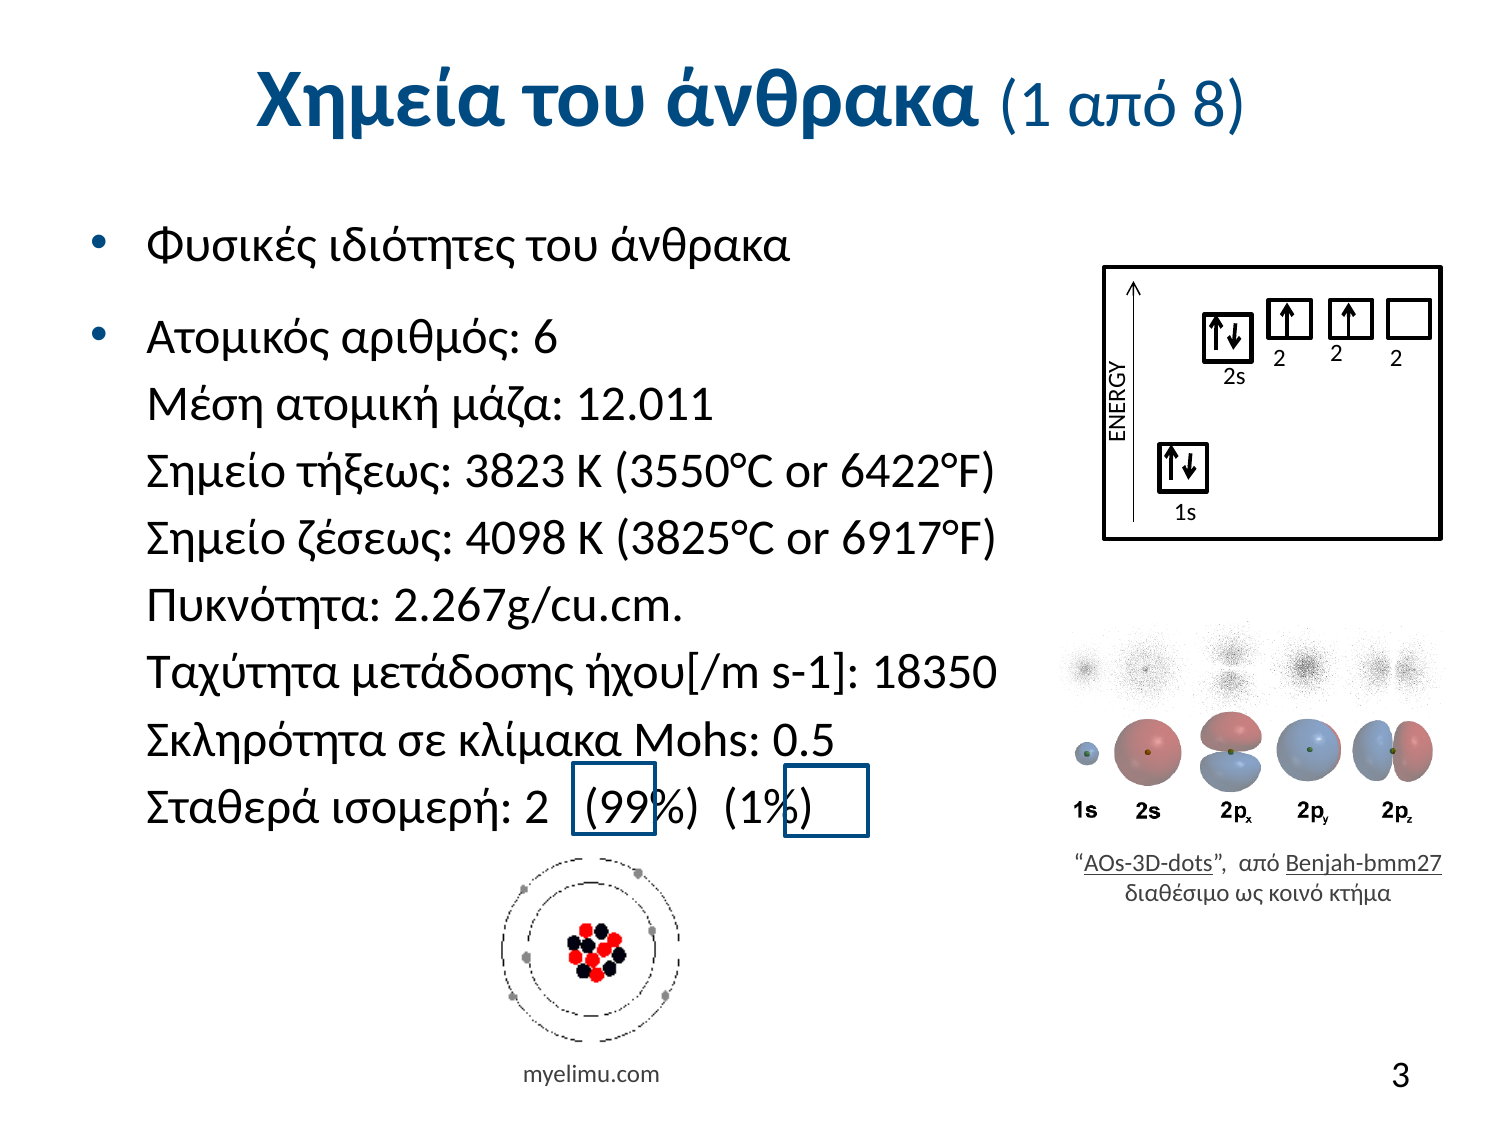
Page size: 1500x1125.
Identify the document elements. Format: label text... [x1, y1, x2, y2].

text_box 3 [1074, 1042, 1425, 1103]
text_box [785, 765, 868, 837]
title Χημεία του άνθρακα (1 από 8) [76, 19, 1427, 169]
picture [500, 857, 684, 1051]
text_box myelimu.com [507, 1051, 676, 1096]
text_box [572, 763, 656, 835]
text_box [1092, 267, 1449, 539]
picture [1059, 621, 1448, 837]
text_box “AOs-3D-dots”, από Benjah-bmm27 διαθέσιμο ως κοινό κτήμα [1050, 839, 1466, 915]
